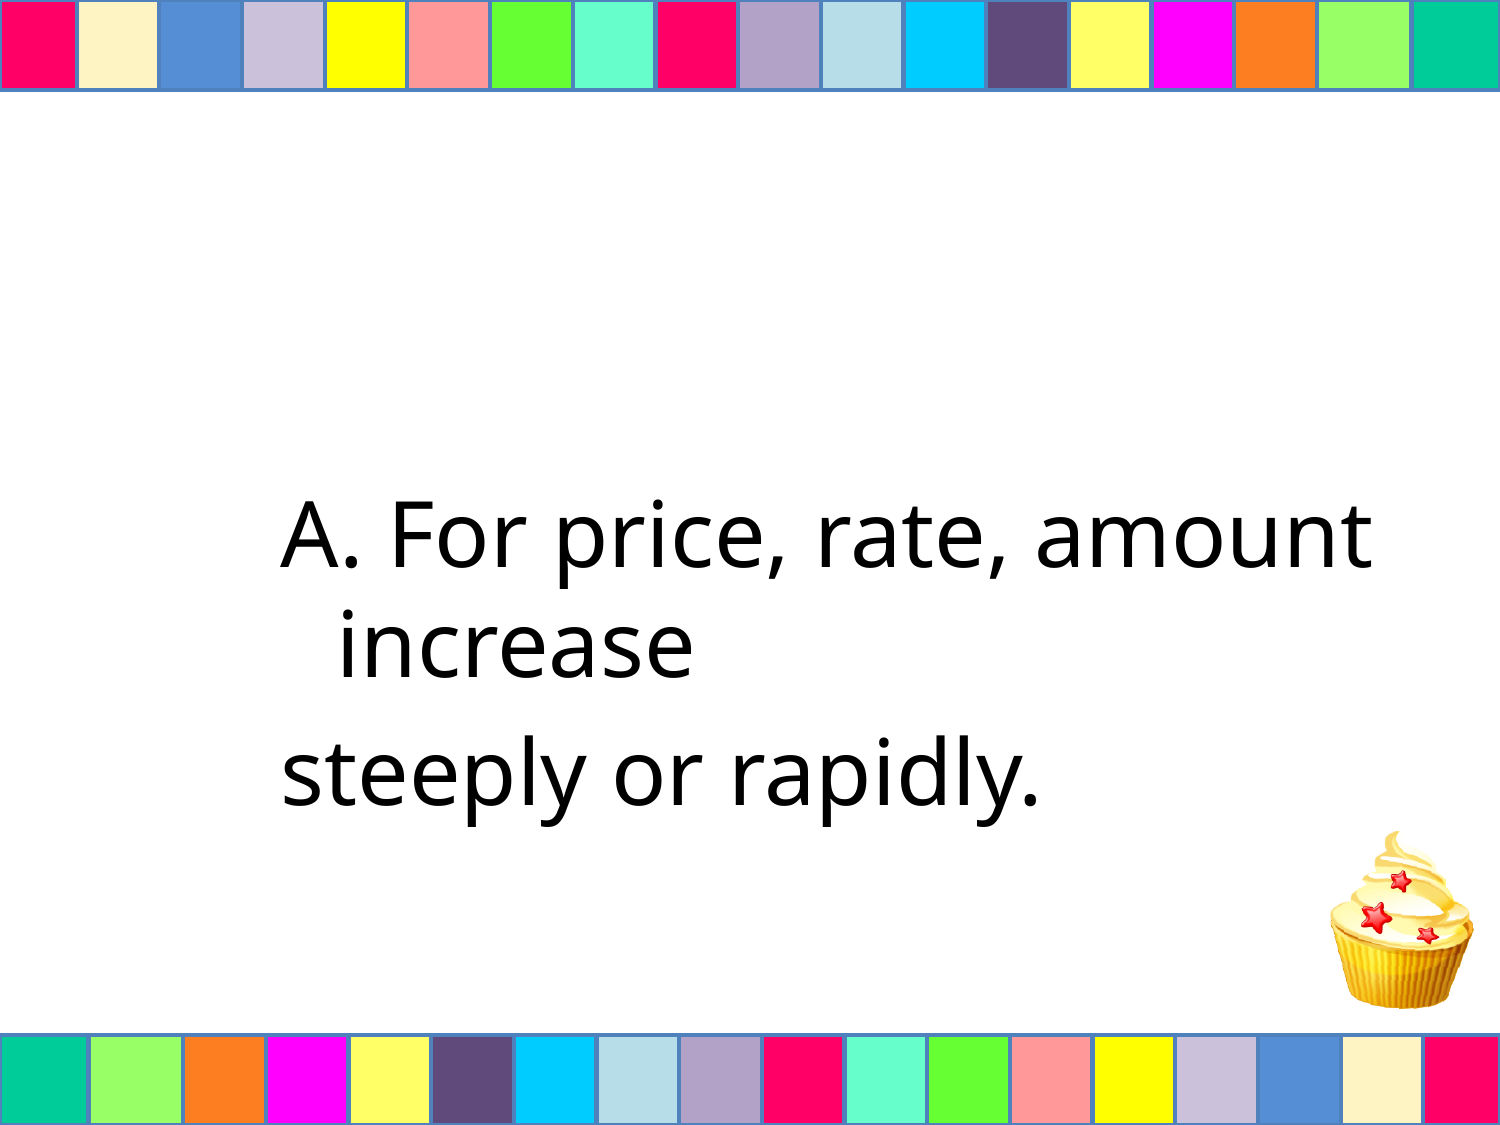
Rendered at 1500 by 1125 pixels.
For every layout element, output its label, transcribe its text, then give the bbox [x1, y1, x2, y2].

list A. For price, rate, amount increase steeply or rapidly. [265, 468, 1500, 1125]
picture [1294, 805, 1500, 1017]
